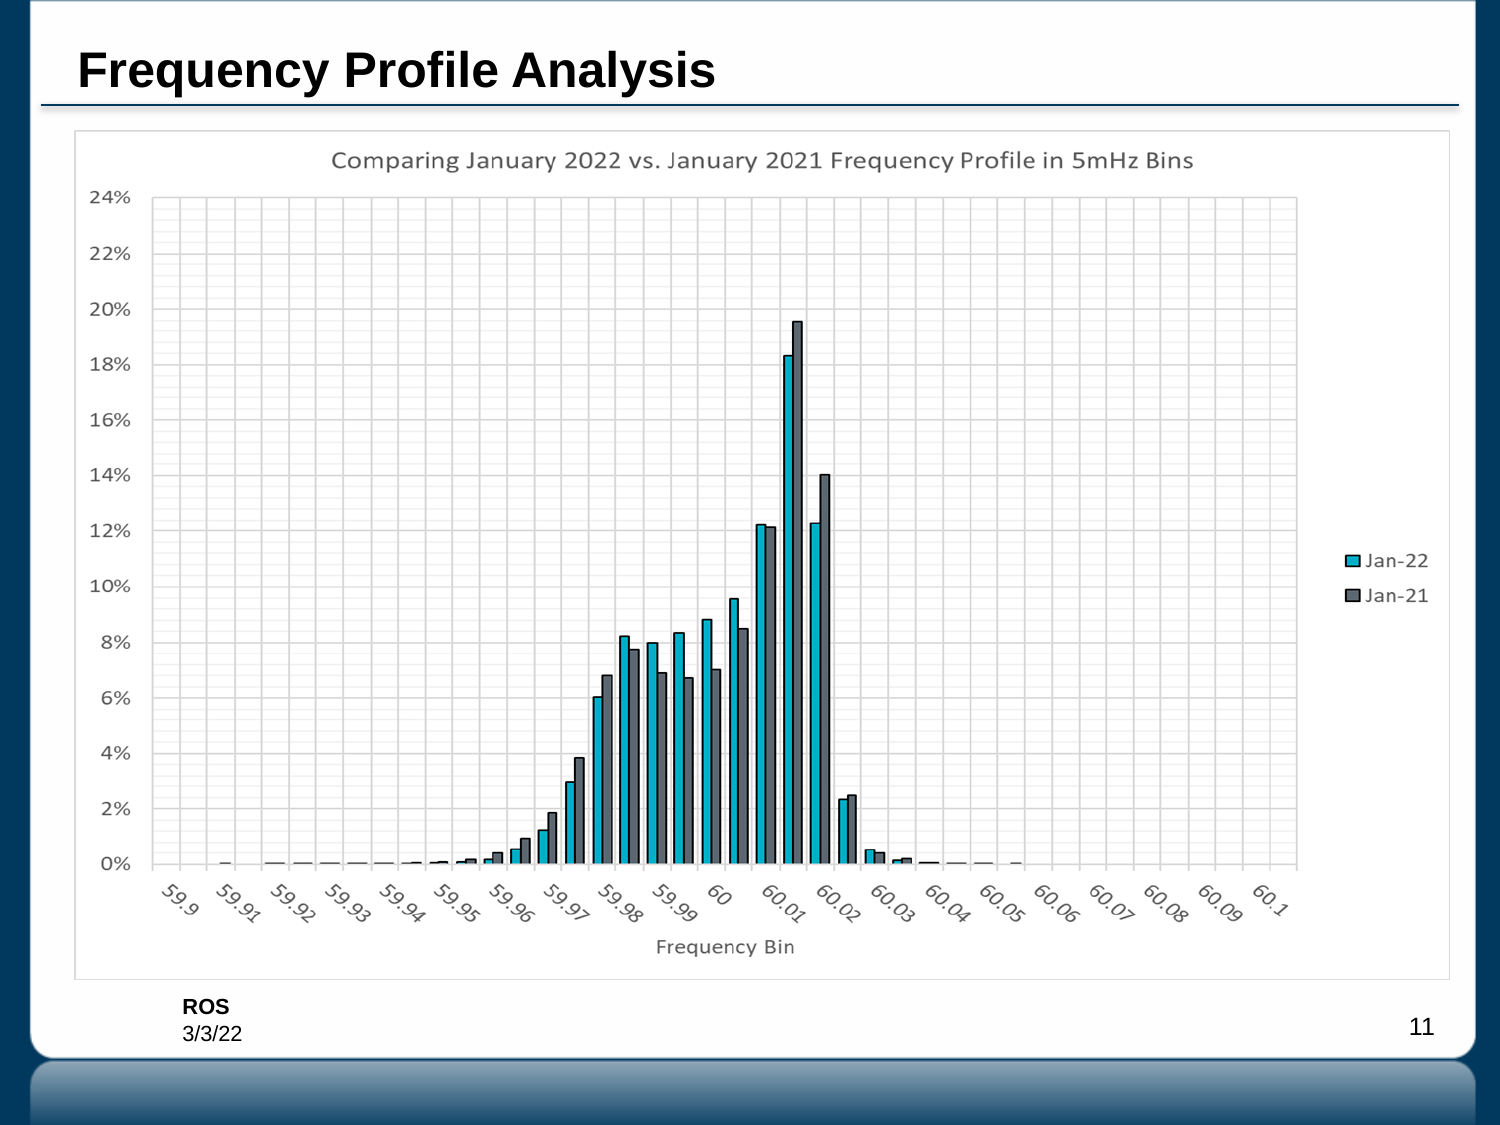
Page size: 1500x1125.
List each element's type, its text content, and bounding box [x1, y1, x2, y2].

picture [0, 0, 1500, 1125]
title Frequency Profile Analysis [62, 29, 1450, 106]
